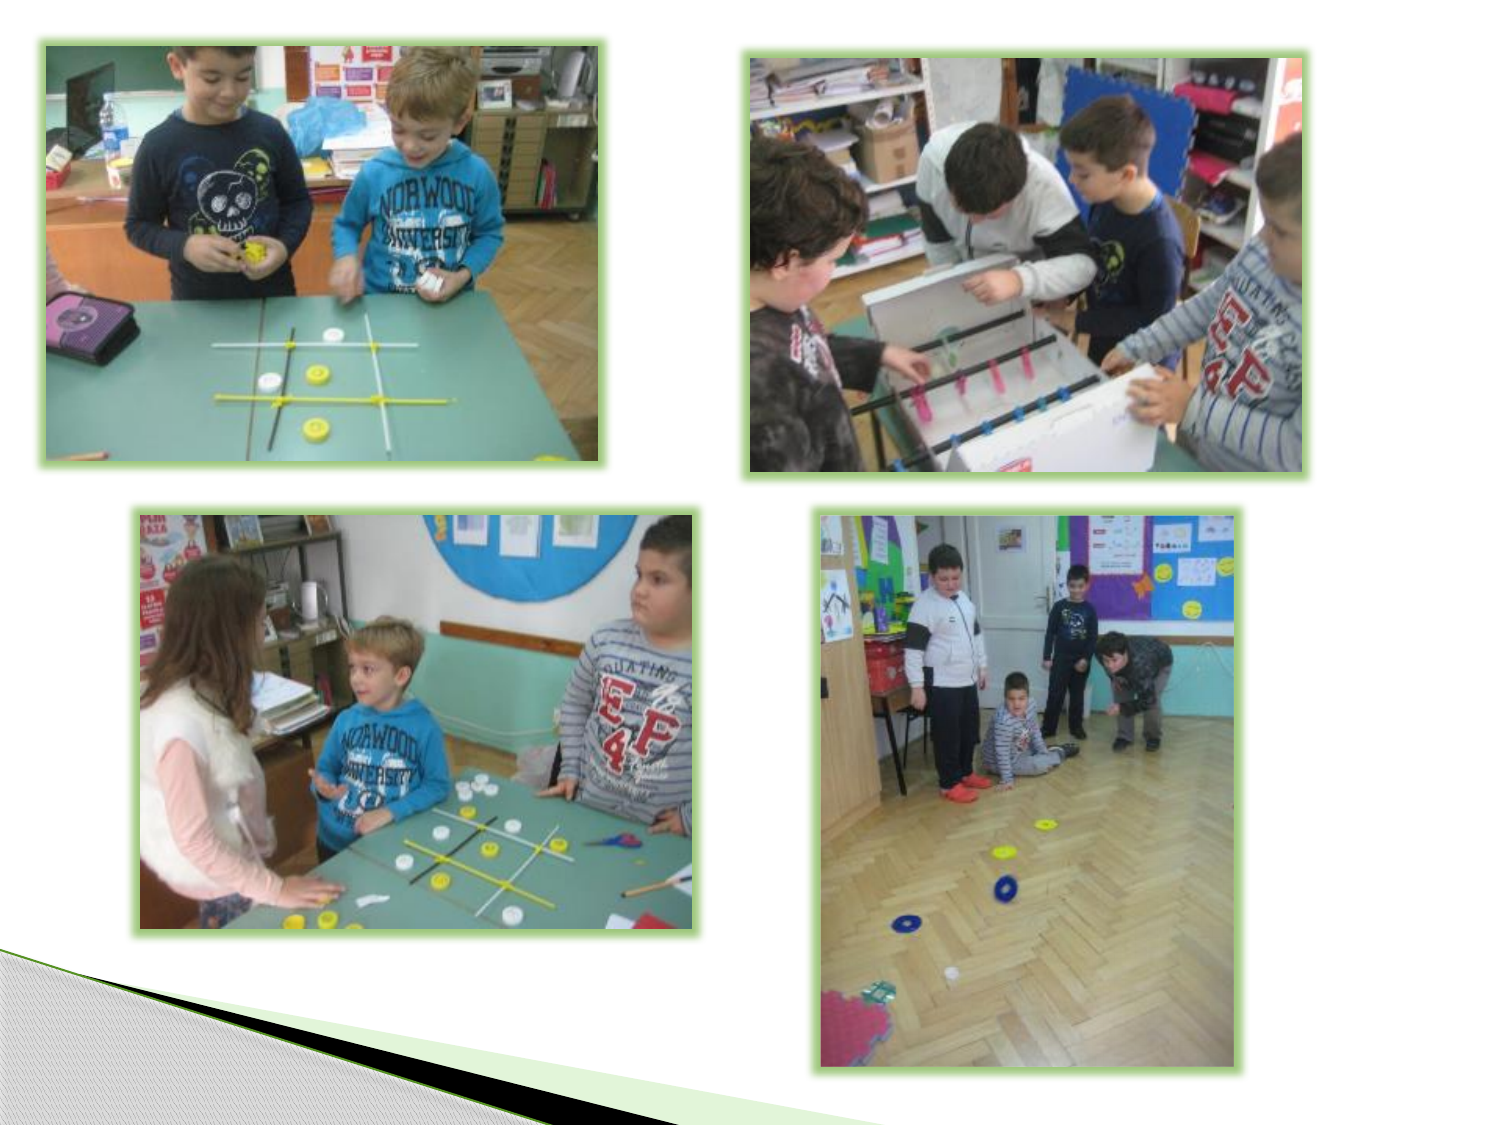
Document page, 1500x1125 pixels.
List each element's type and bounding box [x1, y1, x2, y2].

picture [749, 58, 1302, 473]
picture [46, 46, 599, 461]
picture [140, 515, 692, 930]
picture [751, 516, 1303, 1066]
